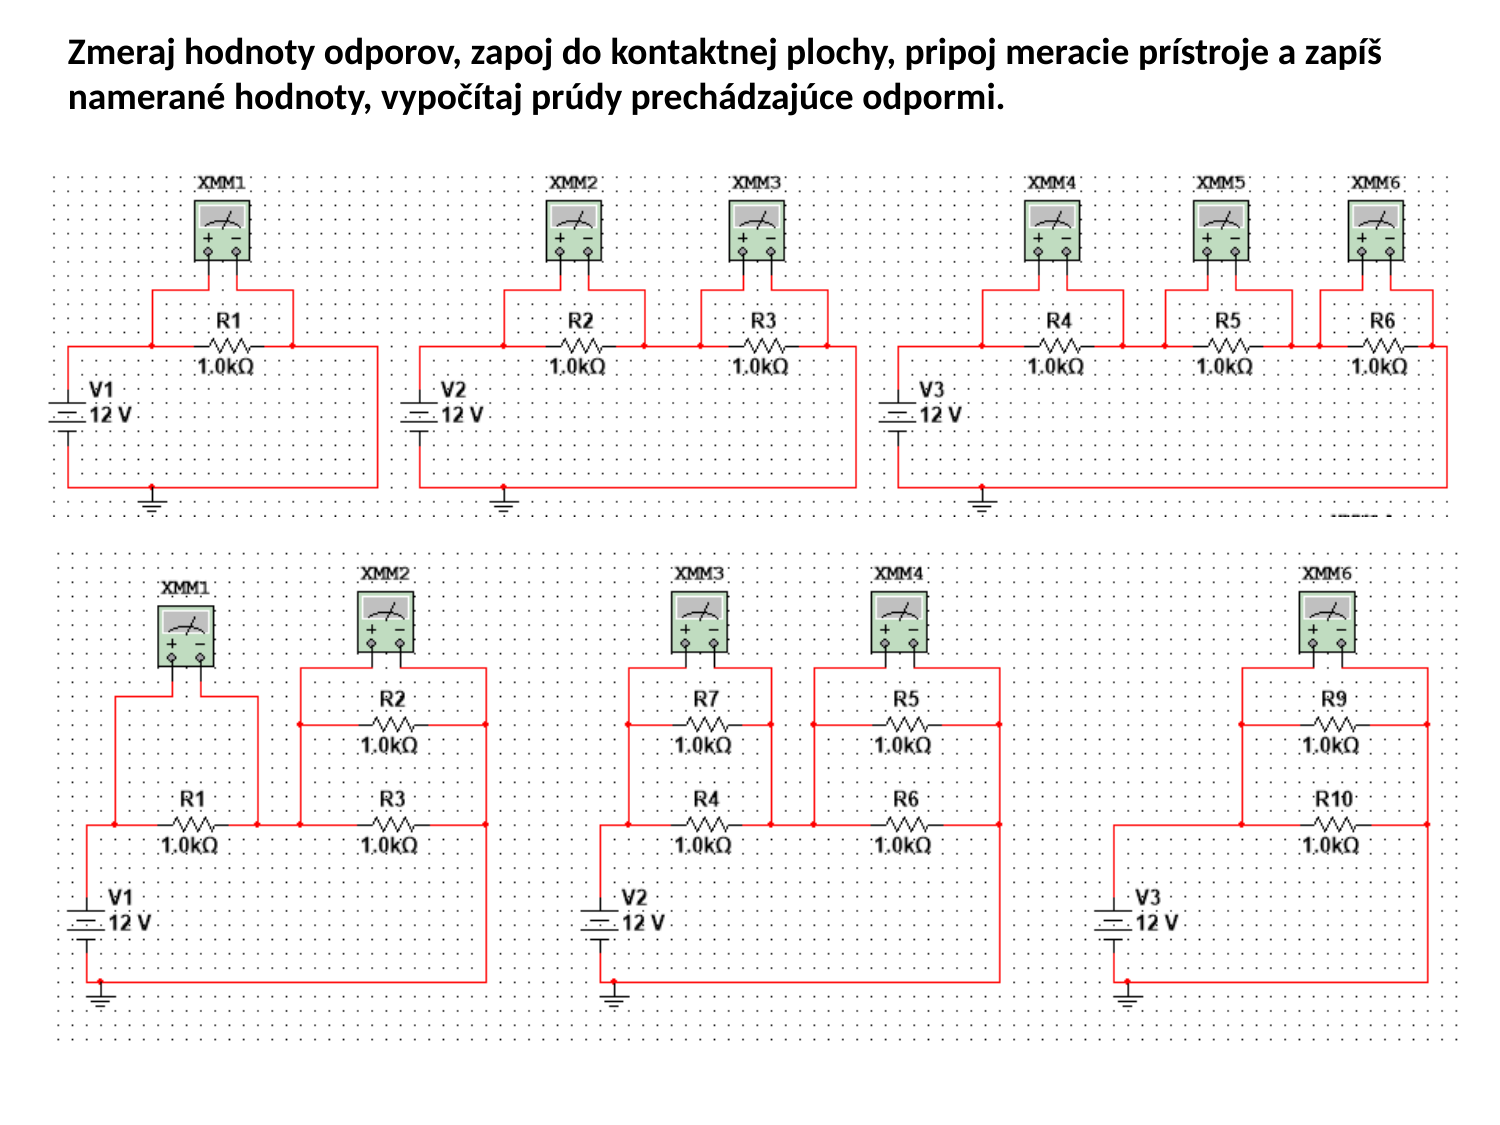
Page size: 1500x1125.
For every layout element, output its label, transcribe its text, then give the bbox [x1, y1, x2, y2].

picture [41, 172, 1459, 517]
picture [52, 550, 1460, 1048]
text_box Zmeraj hodnoty odporov, zapoj do kontaktnej plochy, pripoj meracie prístroje a zapíš namerané hodnoty, vypočítaj prúdy prechádzajúce odpormi. [53, 19, 1459, 125]
